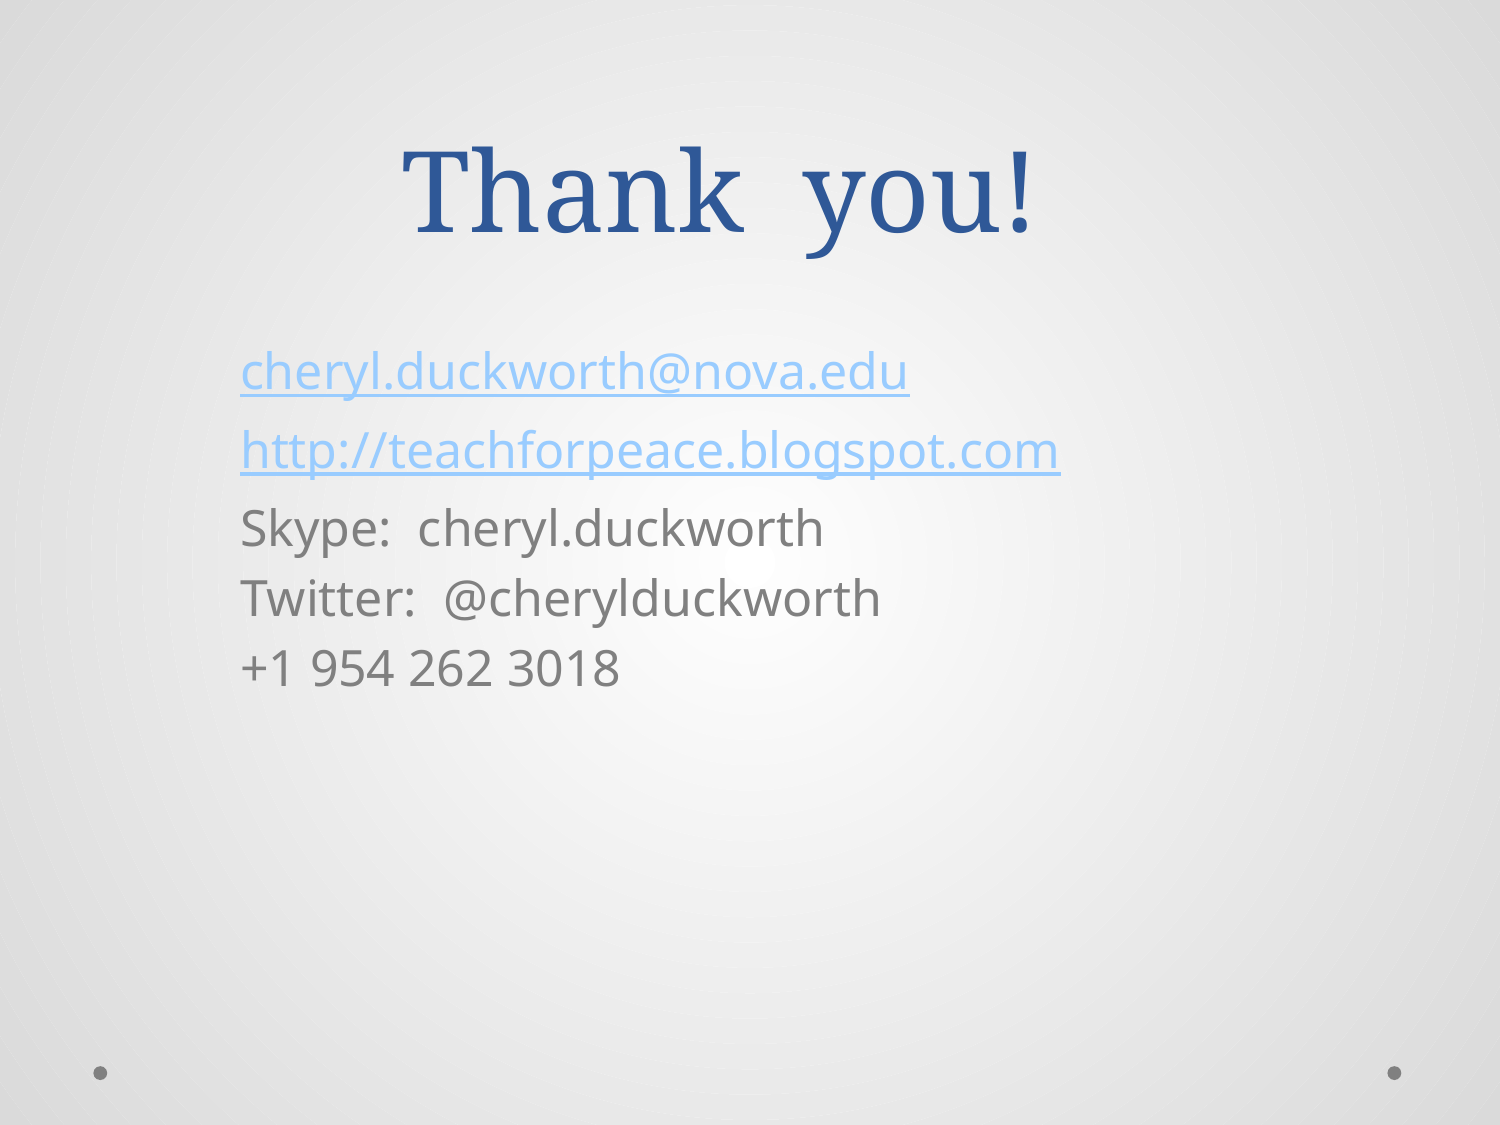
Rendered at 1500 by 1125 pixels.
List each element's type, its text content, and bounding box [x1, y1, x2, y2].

title Thank you! [75, 0, 1425, 262]
list cheryl.duckworth@nova.edu http://teachforpeace.blogspot.com Skype: cheryl.duckworth Twitter: @cherylduckworth +1 954 262 3018 [75, 262, 1425, 1005]
